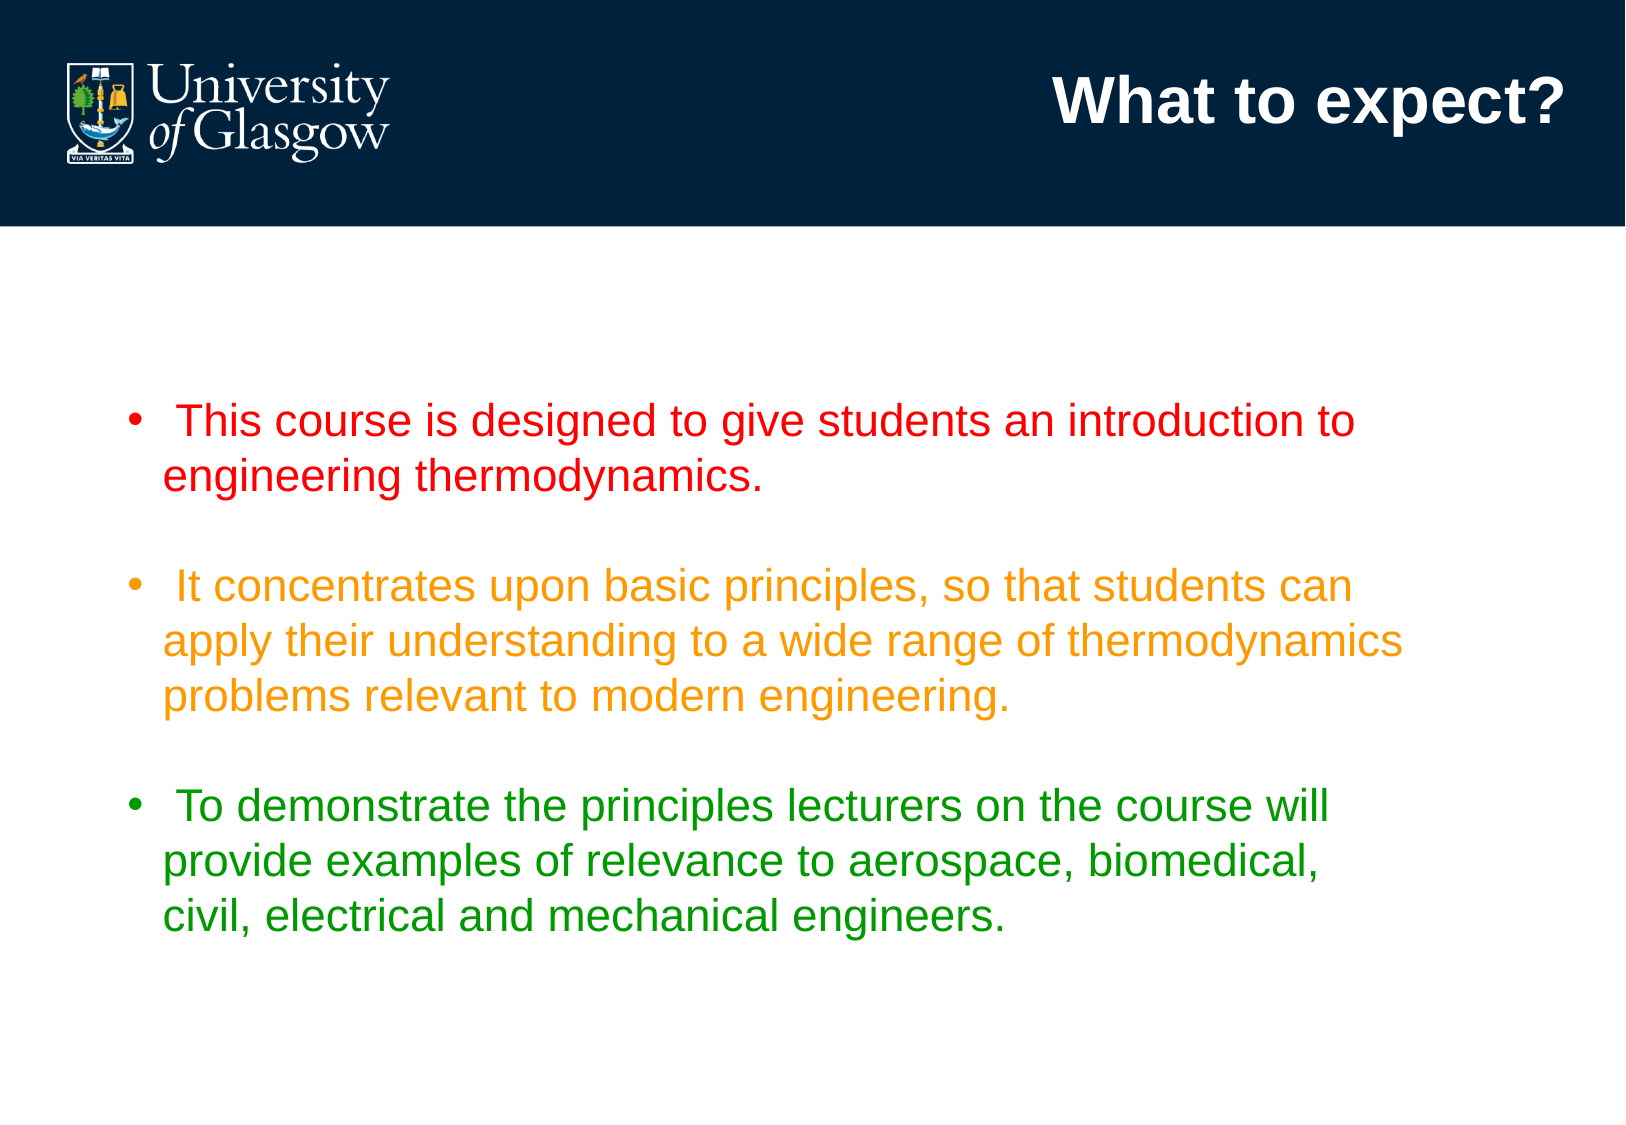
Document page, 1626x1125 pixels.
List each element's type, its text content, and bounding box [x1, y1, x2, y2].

text_box This course is designed to give students an introduction to engineering thermodynamics. It concentrates upon basic principles, so that students can apply their understanding to a wide range of thermodynamics problems relevant to modern engineering. To demonstrate the principles lecturers on the course will provide examples of relevance to aerospace, biomedical, civil, electrical and mechanical engineers. [112, 383, 1436, 949]
picture [67, 61, 391, 164]
text_box What to expect? [606, 57, 1568, 161]
